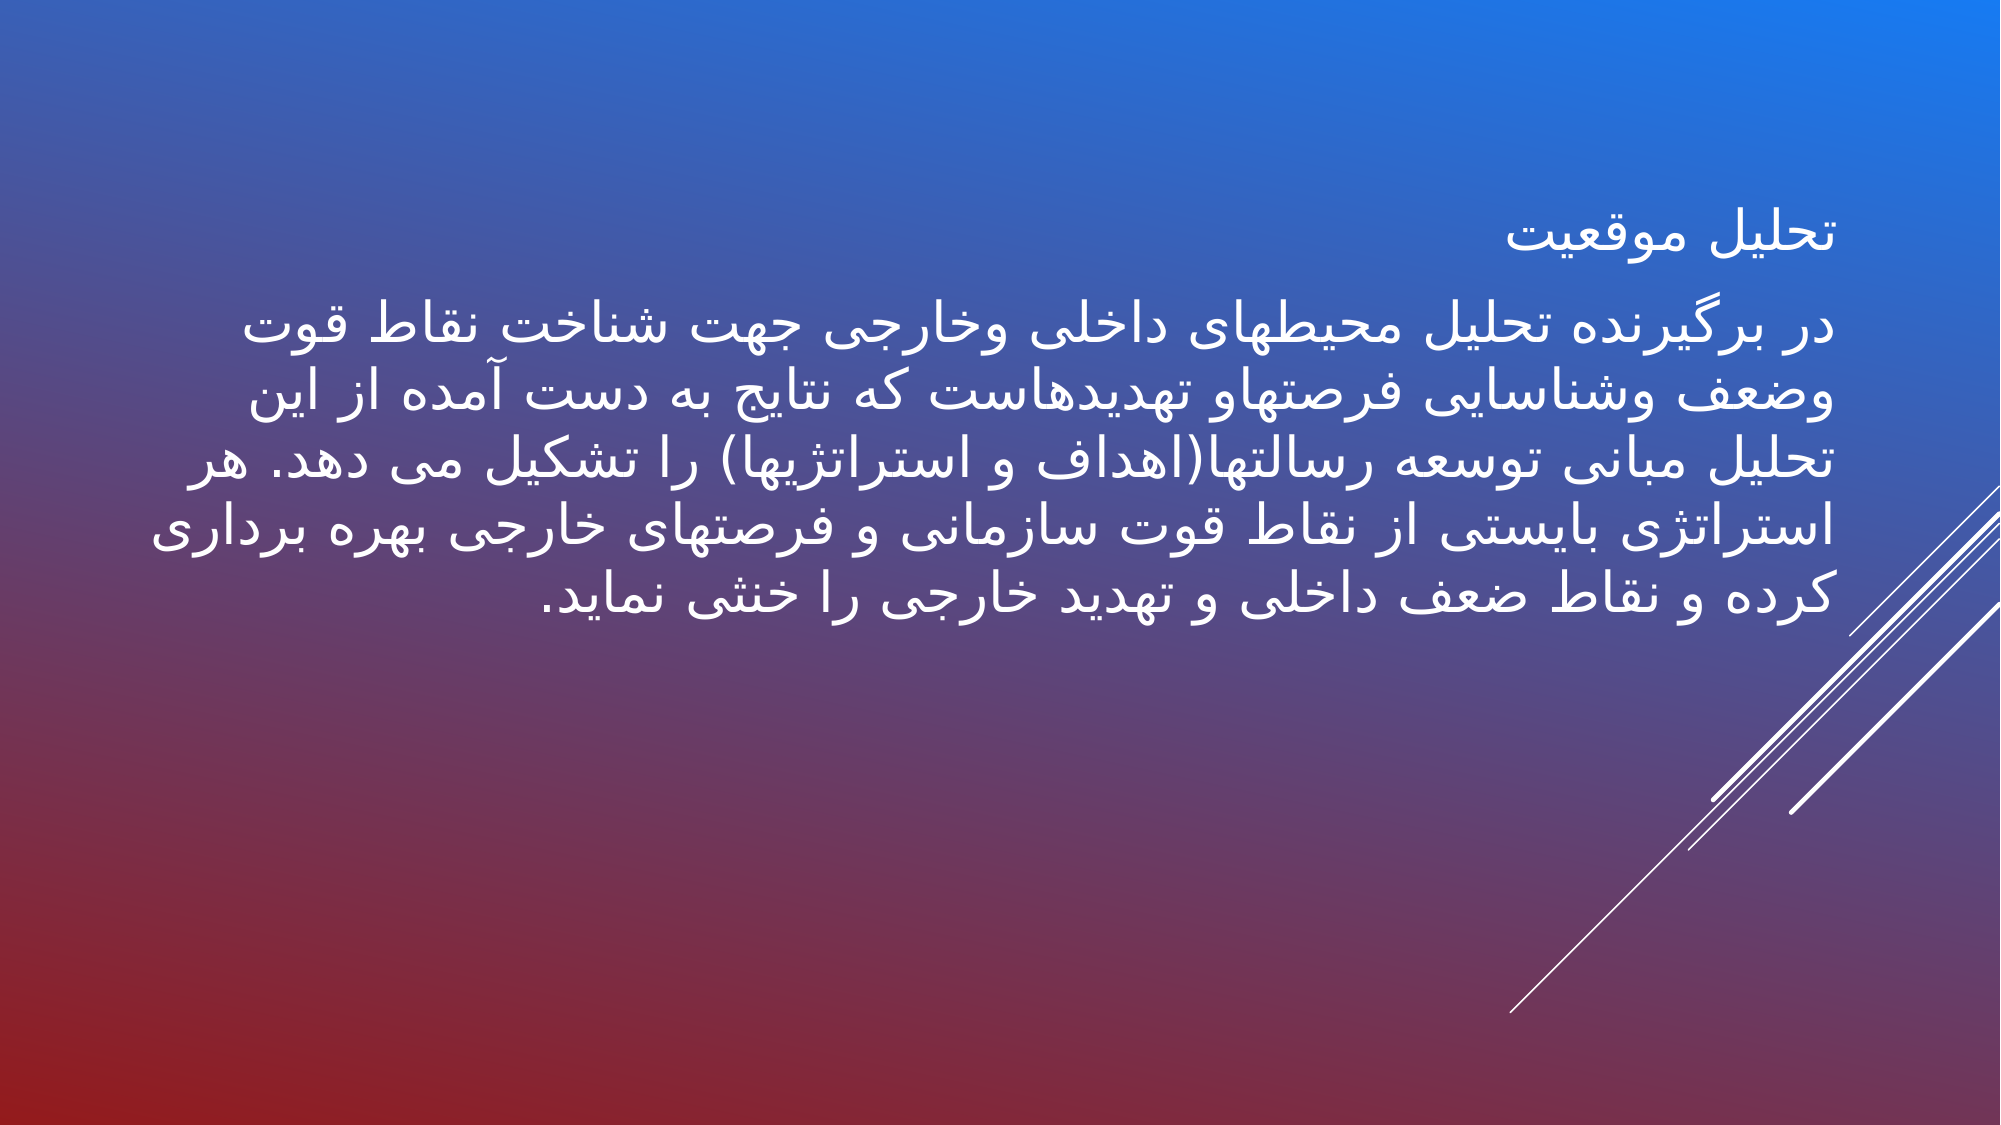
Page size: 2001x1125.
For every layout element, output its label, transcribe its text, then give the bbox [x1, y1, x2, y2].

list تحلیل موقعیت در برگیرنده تحلیل محیطهای داخلی وخارجی جهت شناخت نقاط قوت وضعف وشناسایی فرصتهاو تهدیدهاست که نتایج به دست آمده از این تحلیل مبانی توسعه رسالتها(اهداف و استراتژیها) را تشکیل می دهد. هر استراتژی بایستی از نقاط قوت سازمانی و فرصتهای خارجی بهره برداری کرده و نقاط ضعف داخلی و تهدید خارجی را خنثی نماید. [112, 112, 1853, 706]
